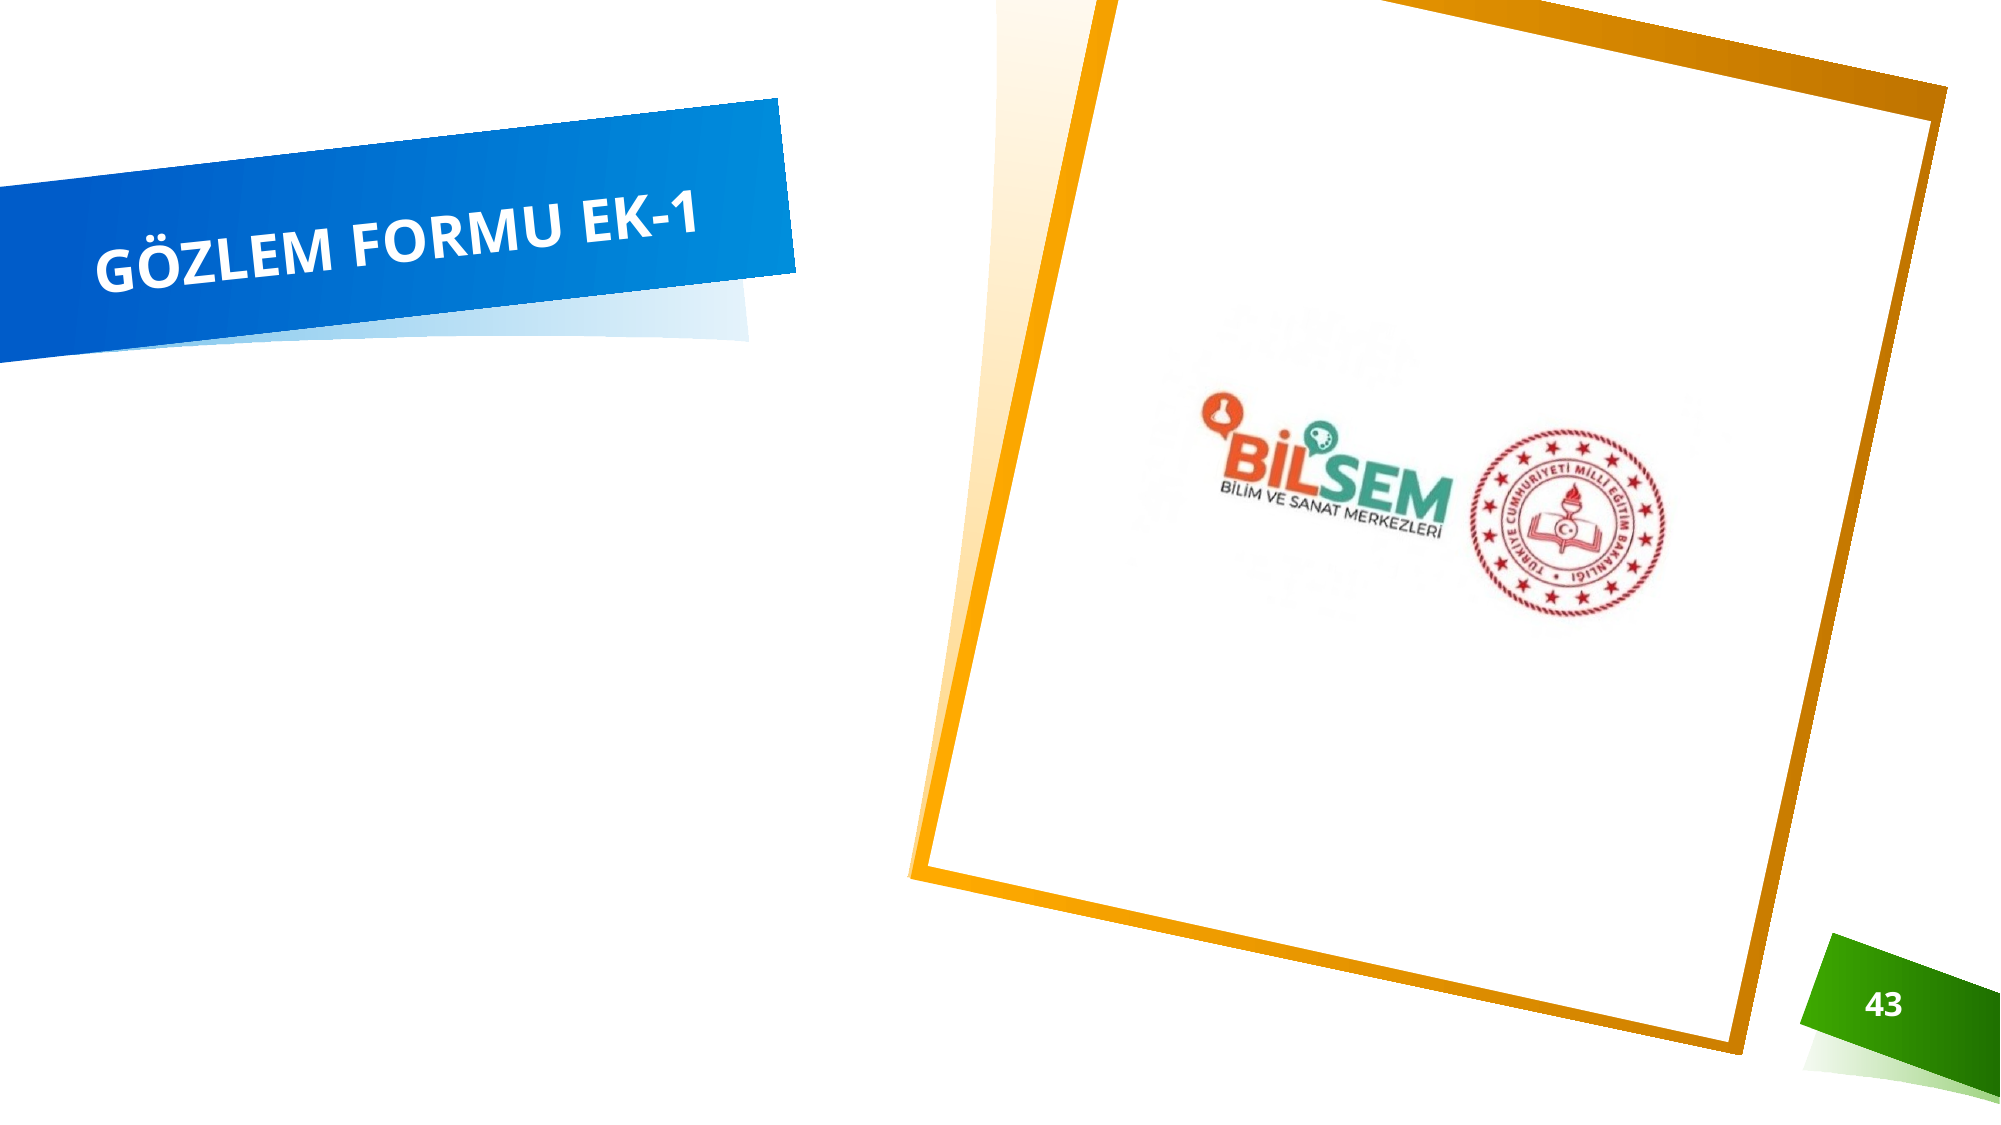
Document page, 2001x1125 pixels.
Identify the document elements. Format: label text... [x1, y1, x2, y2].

text_box [926, 315, 1792, 1044]
text_box [1070, 0, 1933, 667]
picture [1002, 144, 1860, 835]
slide_number 43 [1831, 975, 1937, 1036]
title GÖZLEM FORMU EK-1 [11, 142, 784, 323]
